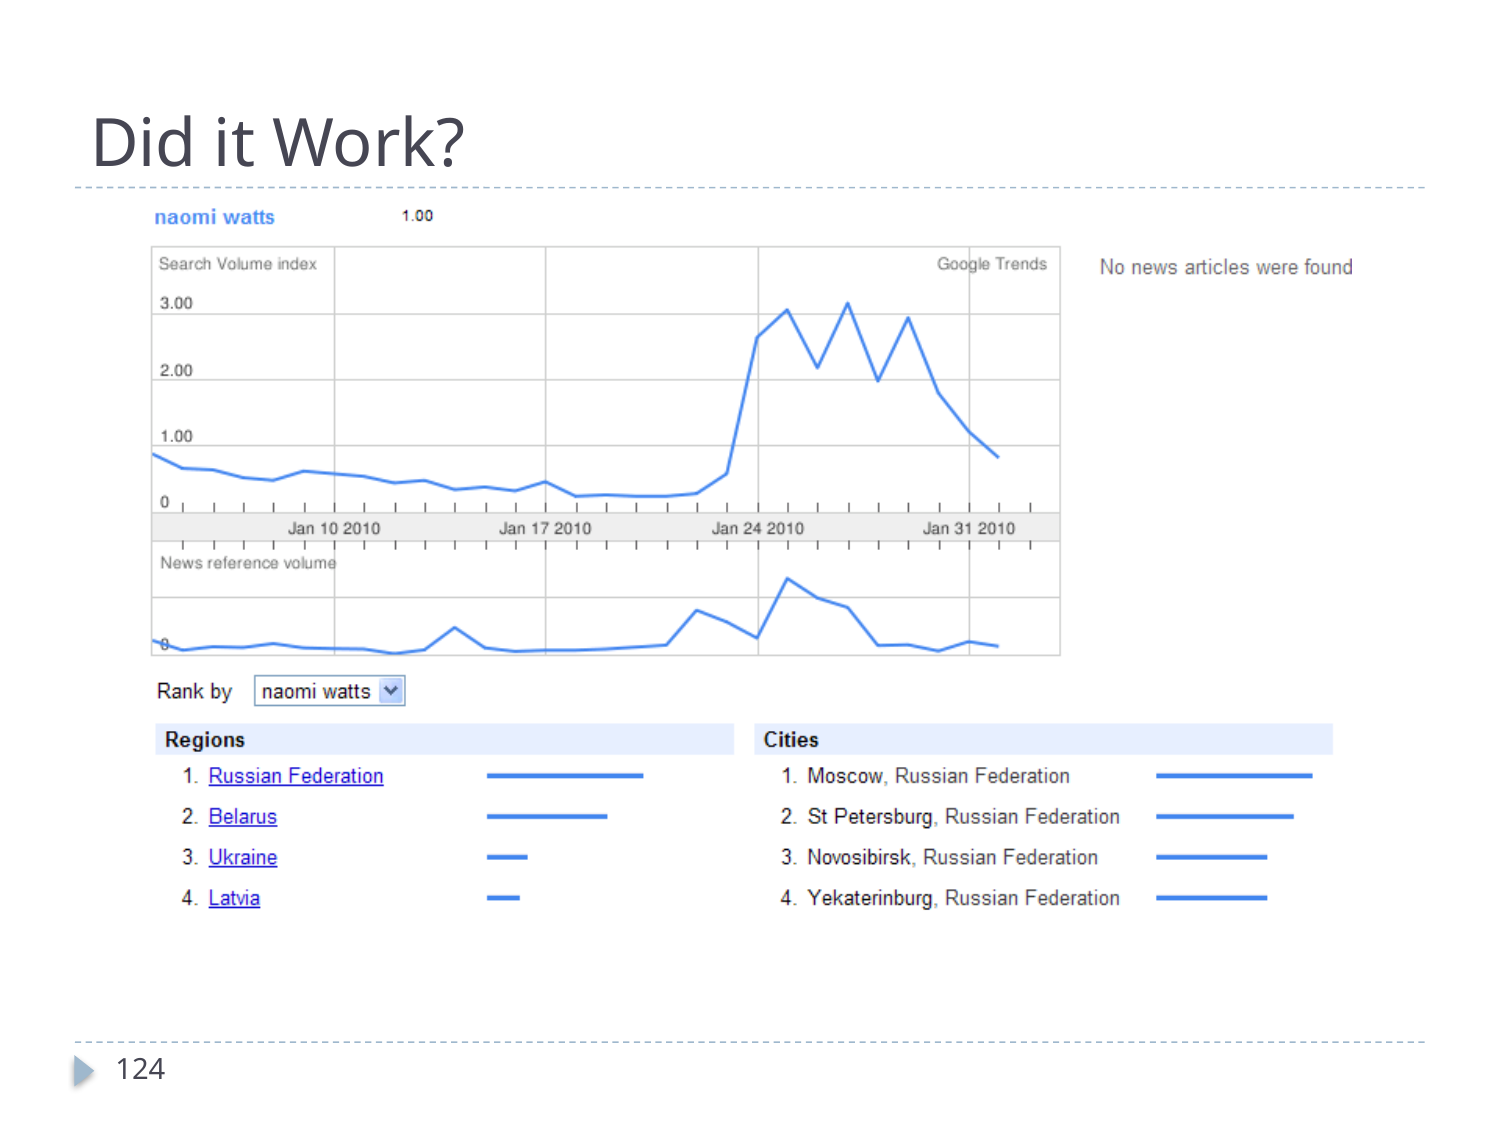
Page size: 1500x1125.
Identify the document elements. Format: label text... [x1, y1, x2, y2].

picture [148, 204, 1352, 921]
title Did it Work? [75, 24, 1425, 188]
slide_number 124 [100, 1042, 426, 1103]
